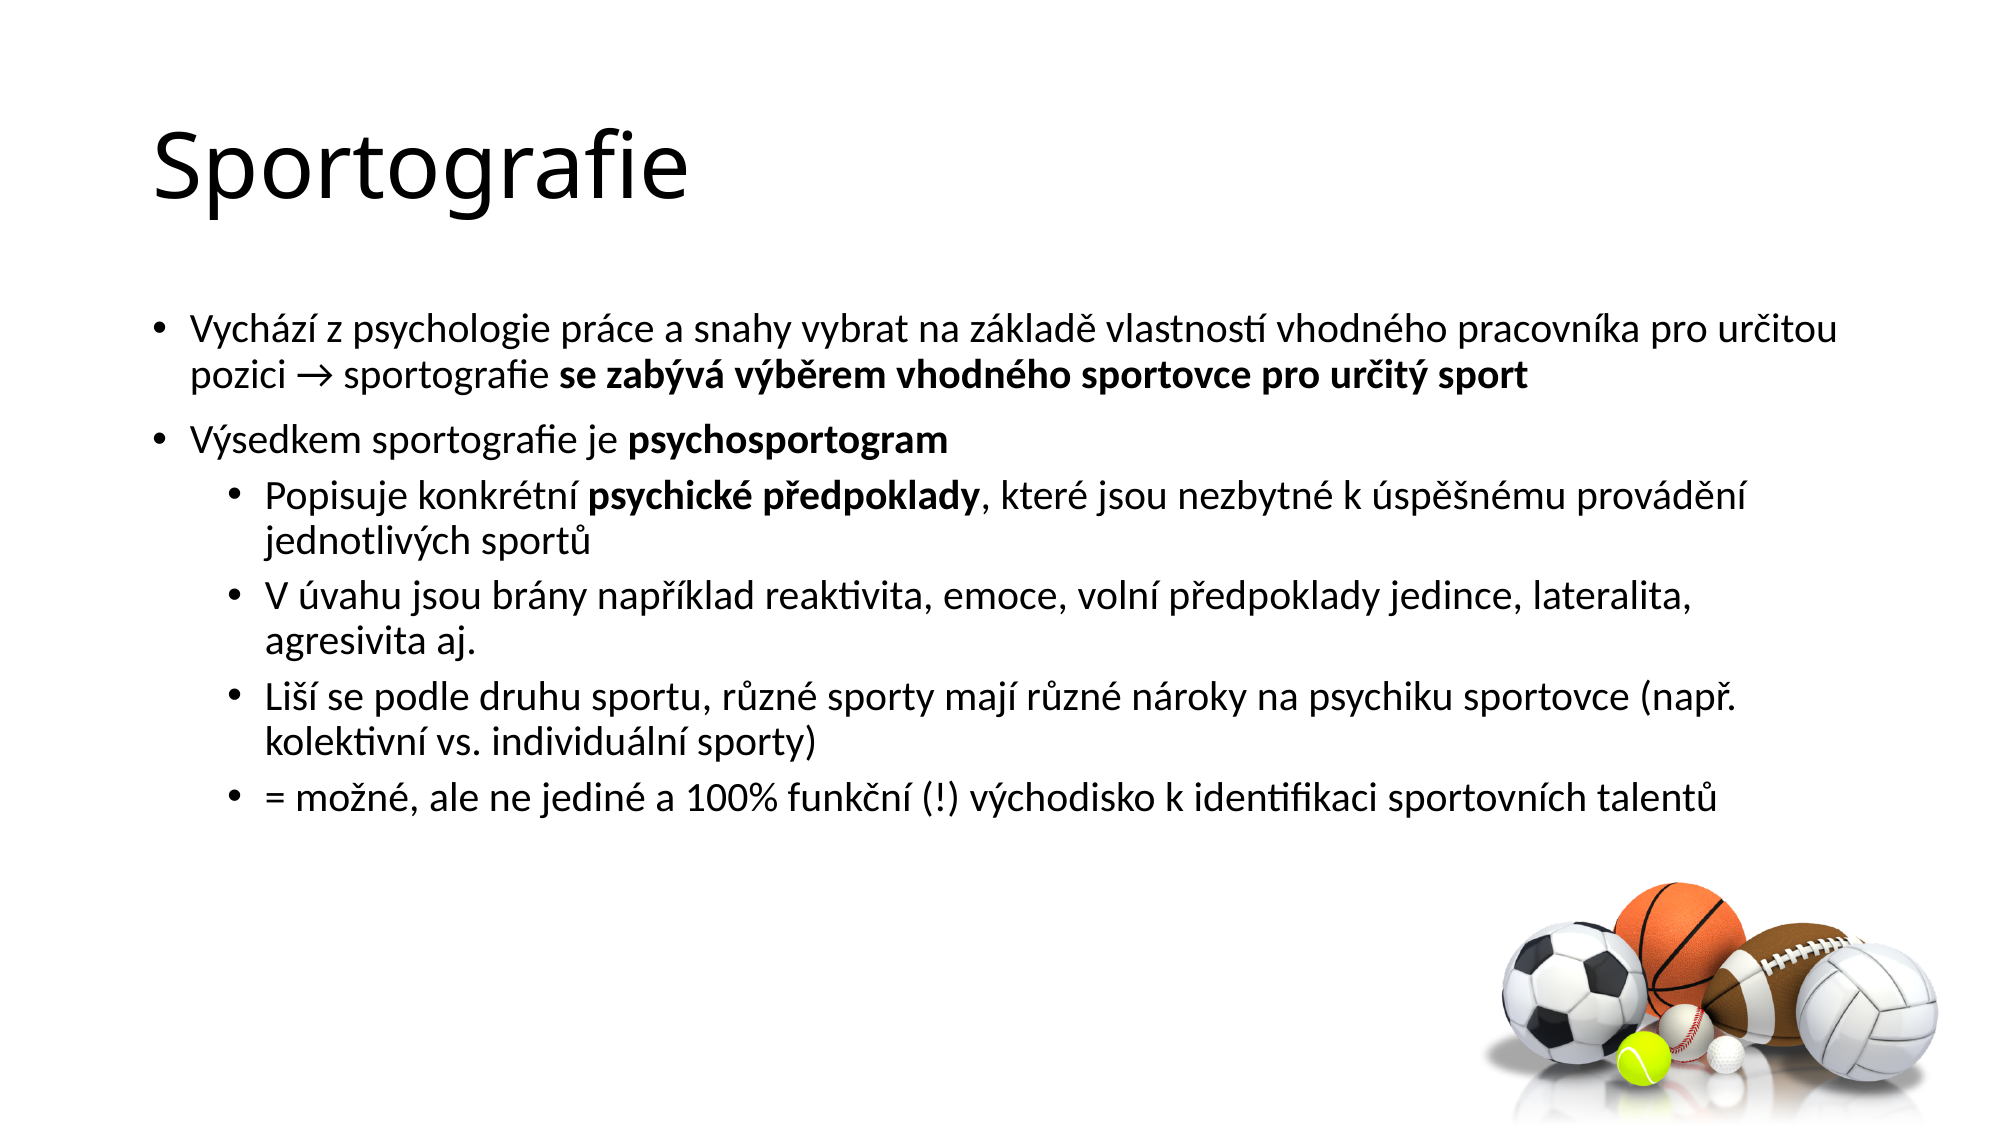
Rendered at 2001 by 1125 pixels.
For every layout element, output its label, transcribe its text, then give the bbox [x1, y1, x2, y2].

list Vychází z psychologie práce a snahy vybrat na základě vlastností vhodného pracovníka pro určitou pozici → sportografie se zabývá výběrem vhodného sportovce pro určitý sport Výsedkem sportografie je psychosportogram Popisuje konkrétní psychické předpoklady, které jsou nezbytné k úspěšnému provádění jednotlivých sportů V úvahu jsou brány například reaktivita, emoce, volní předpoklady jedince, lateralita, agresivita aj. Liší se podle druhu sportu, různé sporty mají různé nároky na psychiku sportovce (např. kolektivní vs. individuální sporty) = možné, ale ne jediné a 100% funkční (!) východisko k identifikaci sportovních talentů [137, 299, 1863, 1014]
title Sportografie [137, 59, 1863, 278]
picture [1466, 875, 1965, 1125]
